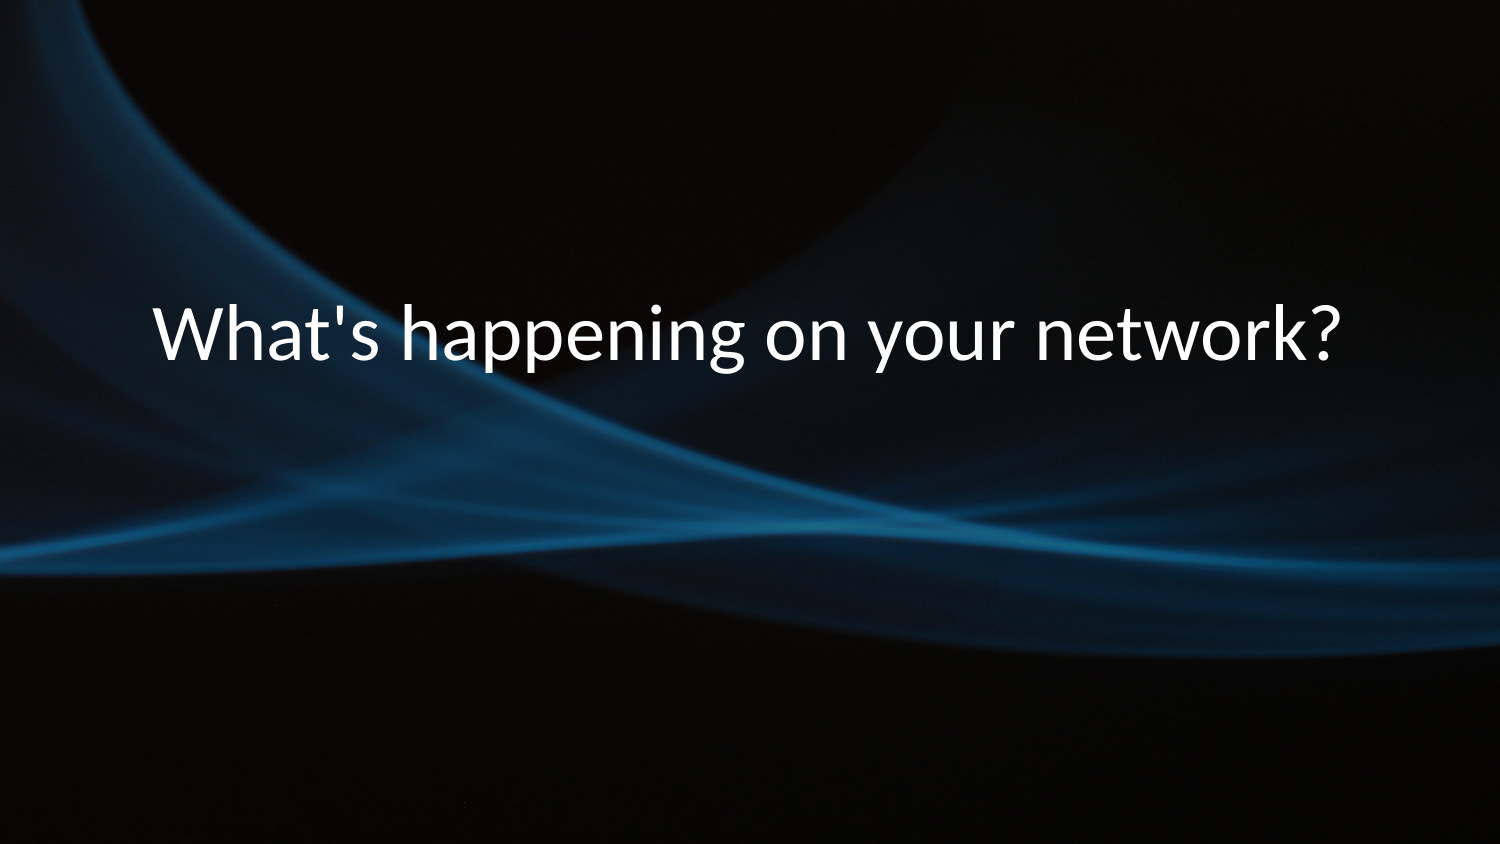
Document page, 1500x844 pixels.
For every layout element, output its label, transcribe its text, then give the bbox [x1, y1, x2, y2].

picture [0, 0, 1500, 844]
title What's happening on your network? [112, 234, 1388, 422]
